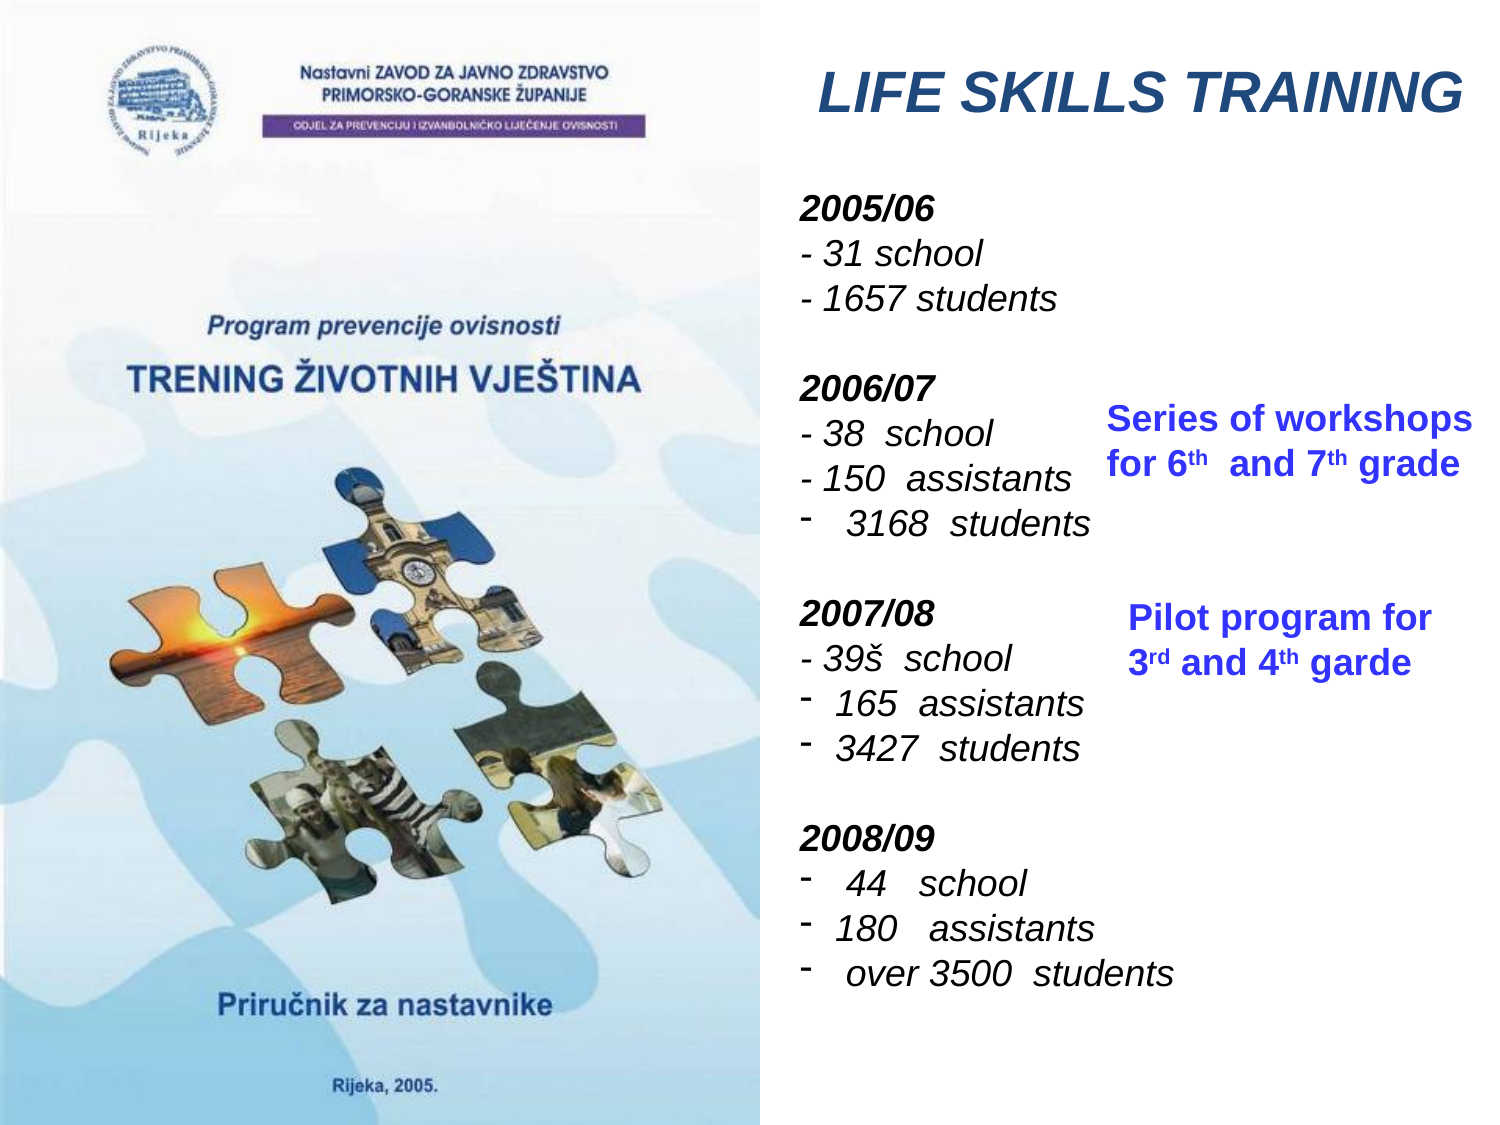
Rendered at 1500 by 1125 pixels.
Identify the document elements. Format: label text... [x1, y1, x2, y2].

picture [0, 0, 760, 1125]
text_box LIFE SKILLS TRAINING [803, 46, 1500, 132]
text_box 2005/06 - 31 school - 1657 students 2006/07 - 38 school - 150 assistants 3168 students 2007/08 - 39š school 165 assistants 3427 students 2008/09 44 school 180 assistants over 3500 students [785, 176, 1500, 1046]
